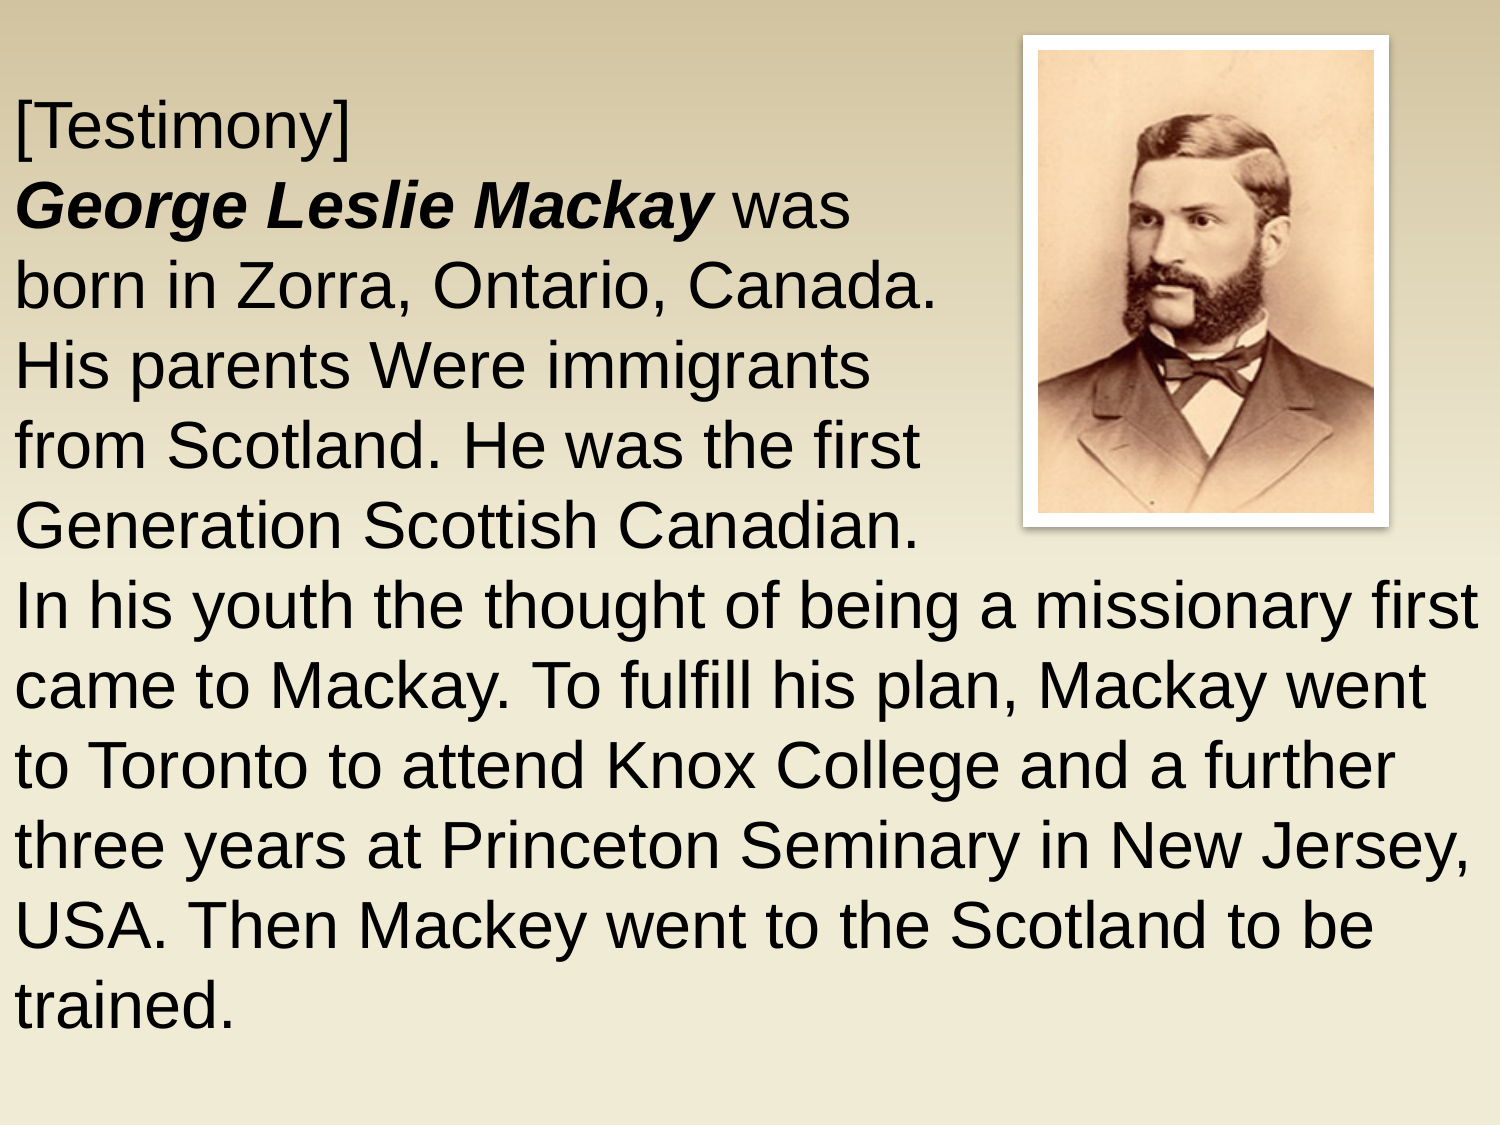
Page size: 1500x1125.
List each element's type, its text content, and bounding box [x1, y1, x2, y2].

text_box [Testimony] George Leslie Mackay was born in Zorra, Ontario, Canada. His parents Were immigrants from Scotland. He was the first Generation Scottish Canadian. In his youth the thought of being a missionary first came to Mackay. To fulfill his plan, Mackay went to Toronto to attend Knox College and a further three years at Princeton Seminary in New Jersey, USA. Then Mackey went to the Scotland to be trained. [0, 74, 1500, 1050]
picture [1037, 49, 1375, 513]
